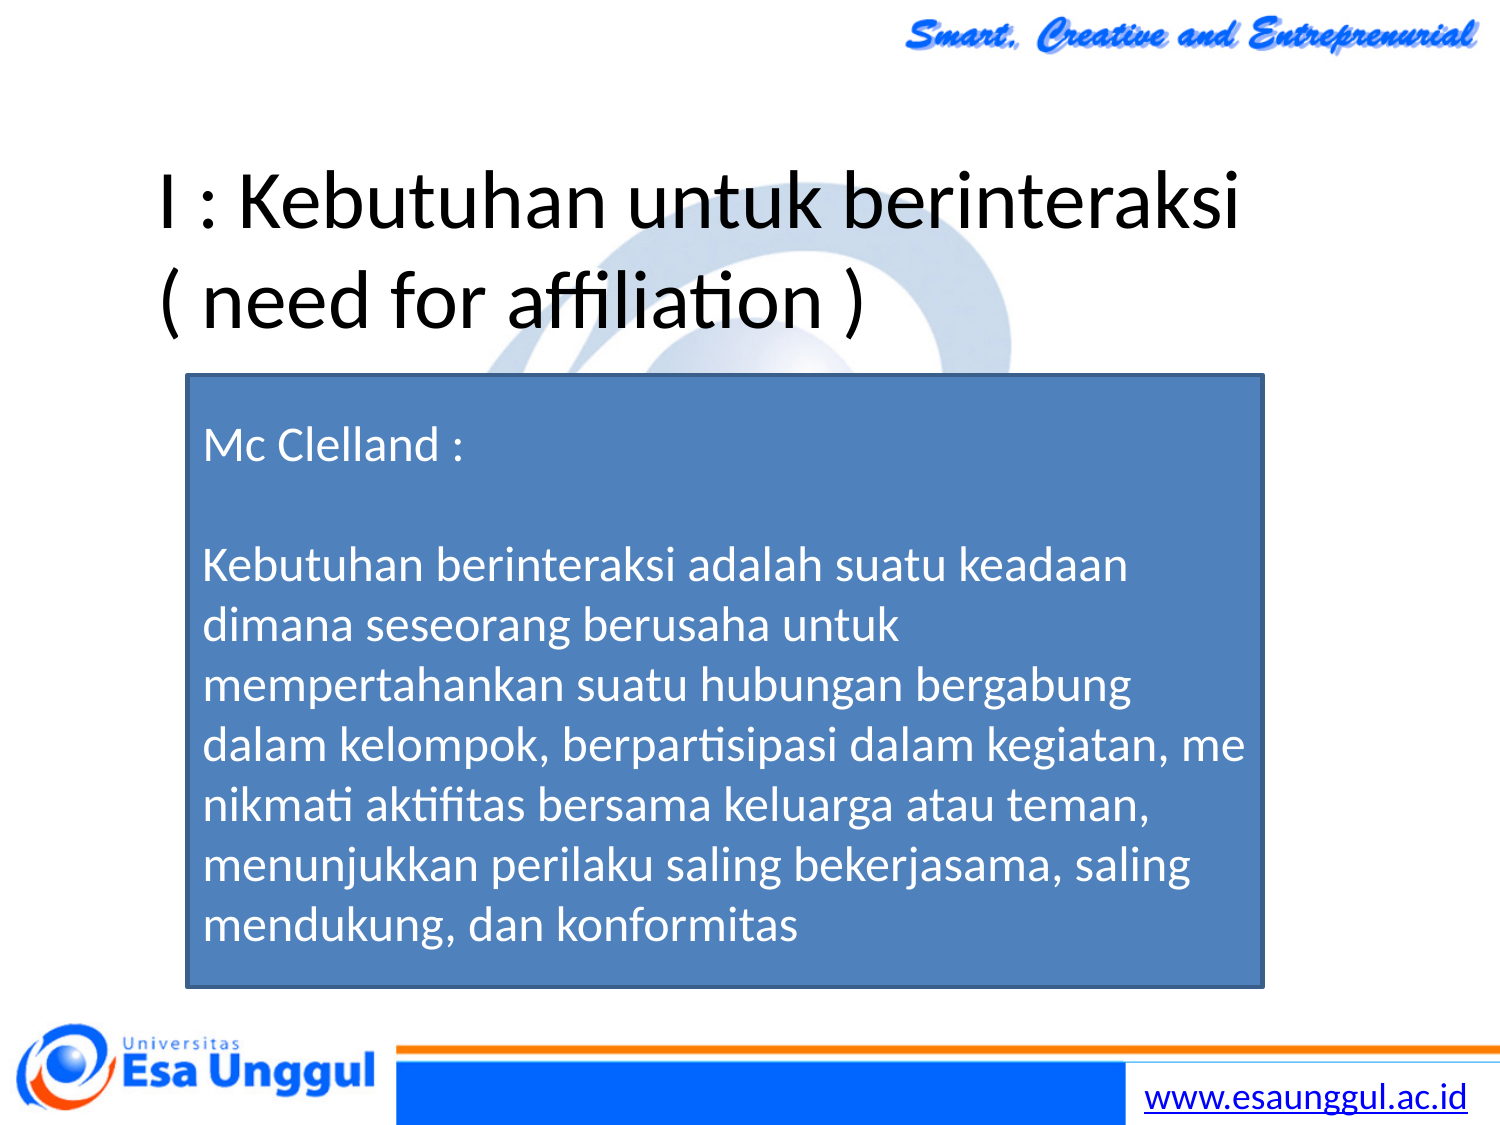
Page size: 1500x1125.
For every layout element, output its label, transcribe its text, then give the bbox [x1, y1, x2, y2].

text_box Mc Clelland : Kebutuhan berinteraksi adalah suatu keadaan dimana seseorang berusaha untuk mempertahankan suatu hubungan bergabung dalam kelompok, berpartisipasi dalam kegiatan, me nikmati aktifitas bersama keluarga atau teman, menunjukkan perilaku saling bekerjasama, saling mendukung, dan konformitas [185, 373, 1265, 989]
picture [0, 0, 1500, 1125]
text_box I : Kebutuhan untuk berinteraksi ( need for affiliation ) [142, 137, 1277, 353]
